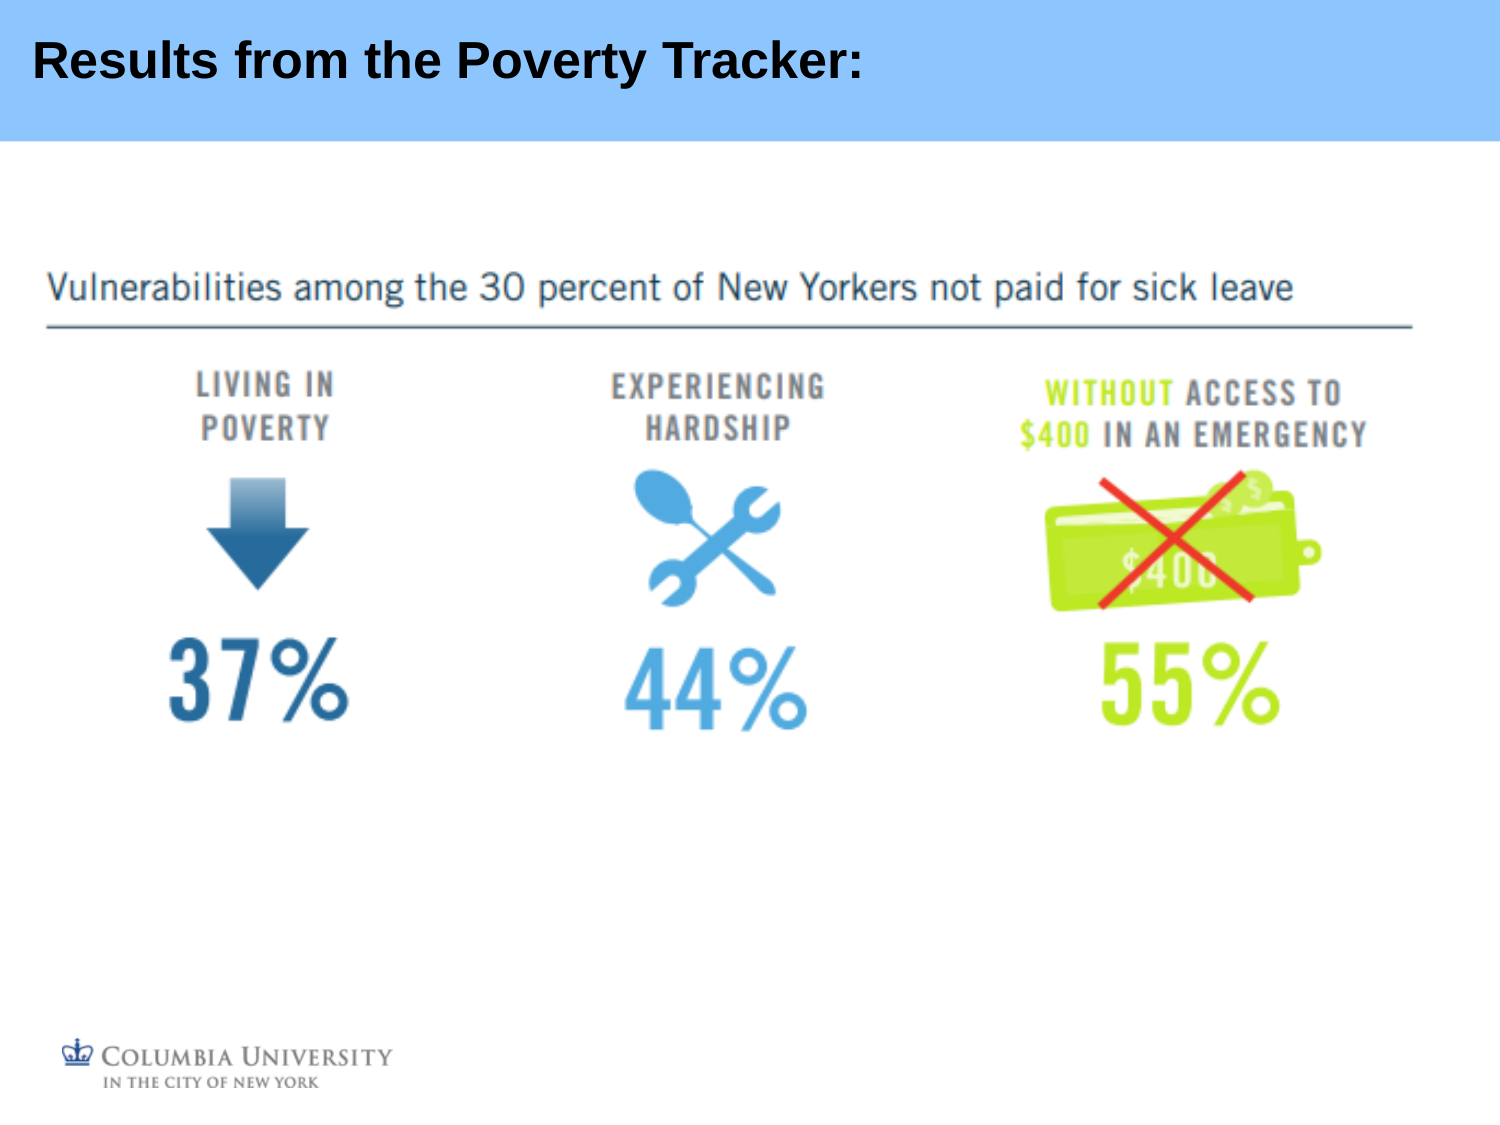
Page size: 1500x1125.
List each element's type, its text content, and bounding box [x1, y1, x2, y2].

text_box Results from the Poverty Tracker: [17, 11, 1135, 144]
picture [62, 1038, 393, 1088]
picture [43, 257, 1422, 752]
